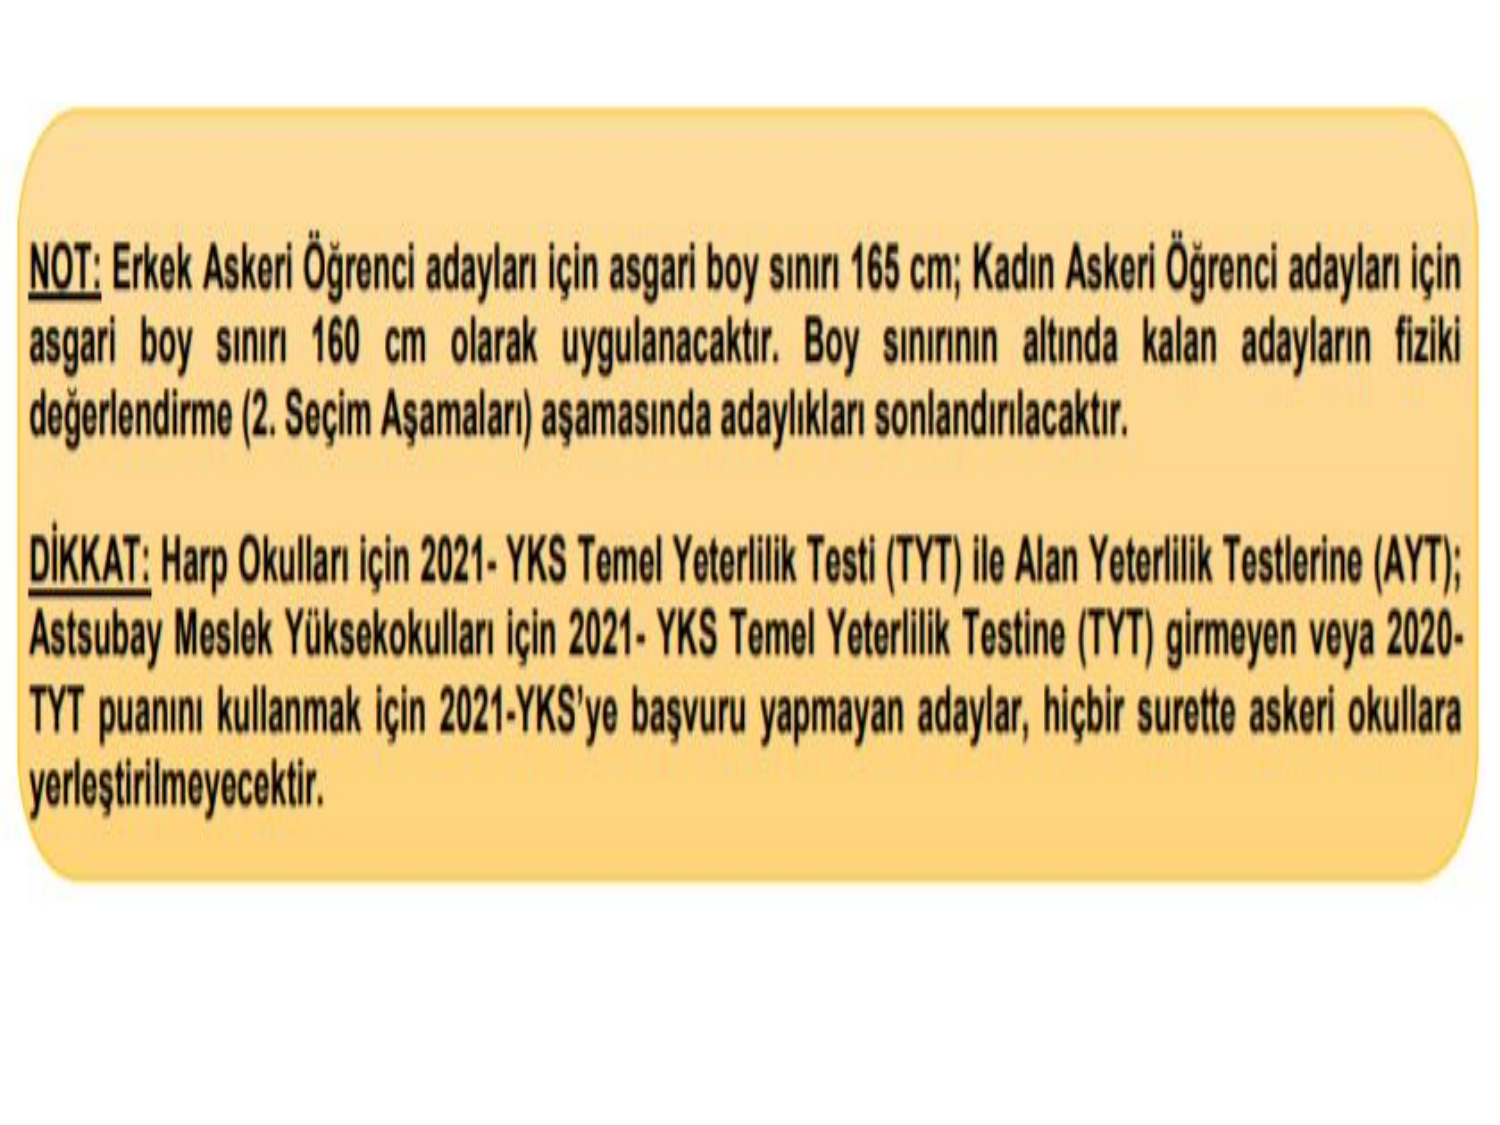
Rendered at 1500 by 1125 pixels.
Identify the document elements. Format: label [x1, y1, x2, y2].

picture [0, 101, 1493, 918]
